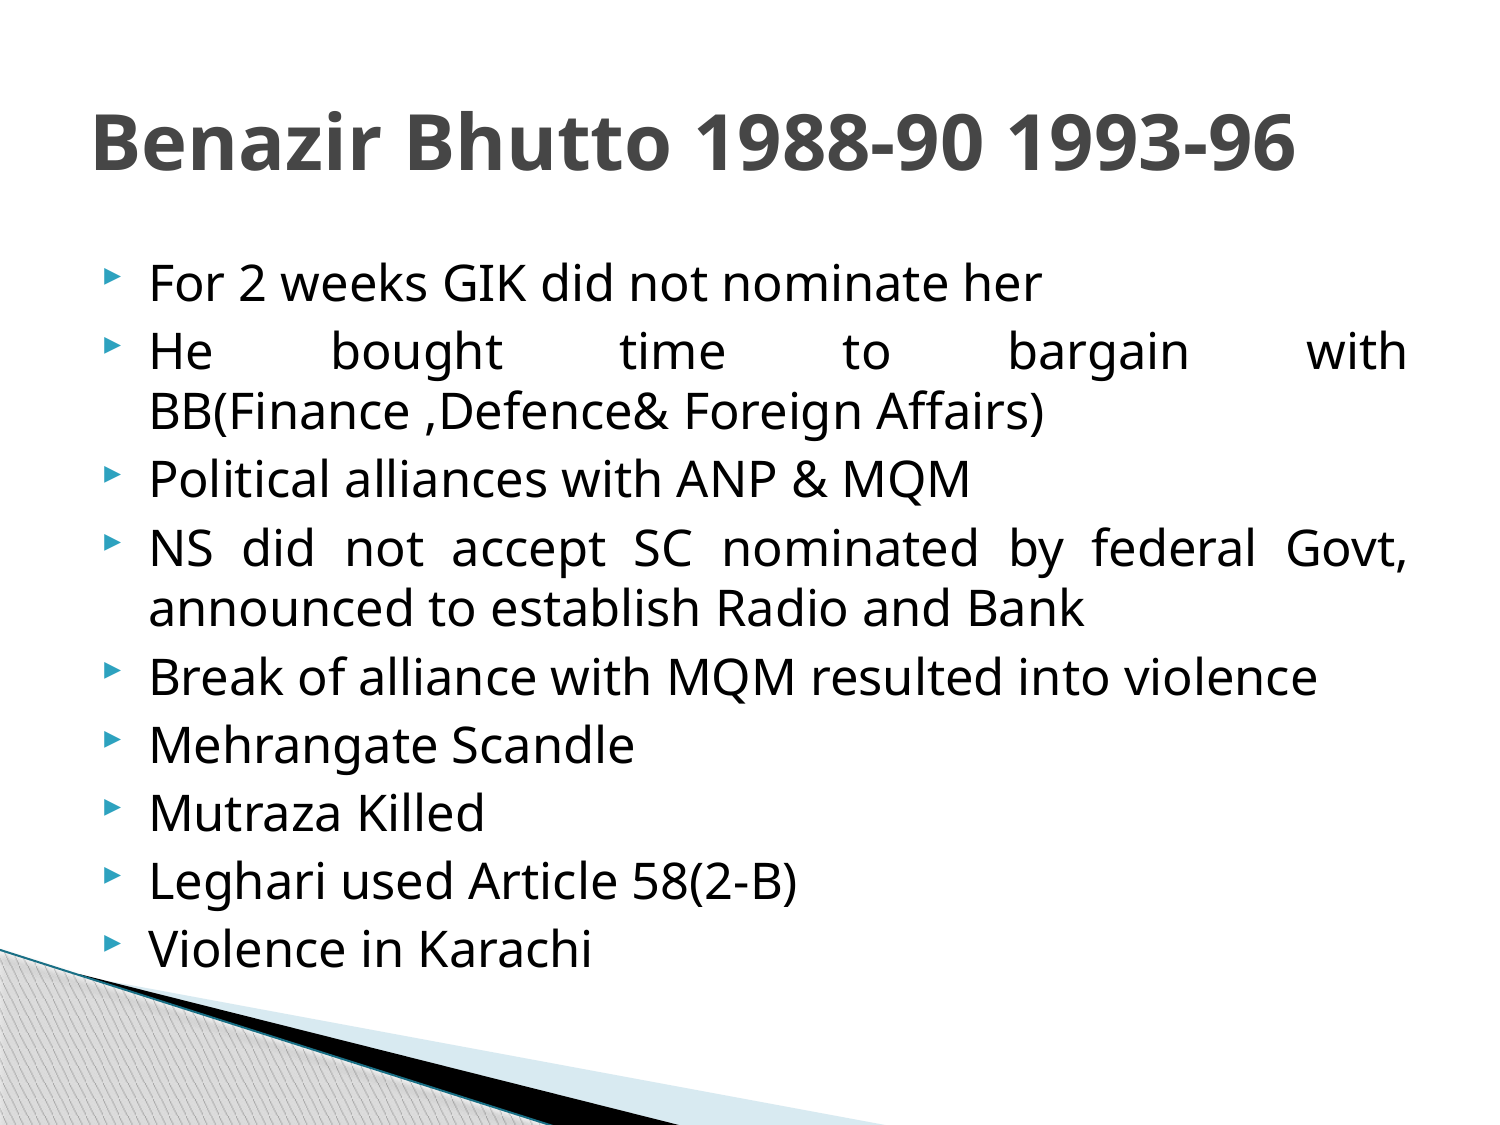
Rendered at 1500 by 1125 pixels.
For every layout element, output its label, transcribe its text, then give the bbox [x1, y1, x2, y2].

title Benazir Bhutto 1988-90 1993-96 [75, 45, 1425, 233]
list For 2 weeks GIK did not nominate her He bought time to bargain with BB(Finance ,Defence& Foreign Affairs) Political alliances with ANP & MQM NS did not accept SC nominated by federal Govt, announced to establish Radio and Bank Break of alliance with MQM resulted into violence Mehrangate Scandle Mutraza Killed Leghari used Article 58(2-B) Violence in Karachi [75, 243, 1425, 986]
